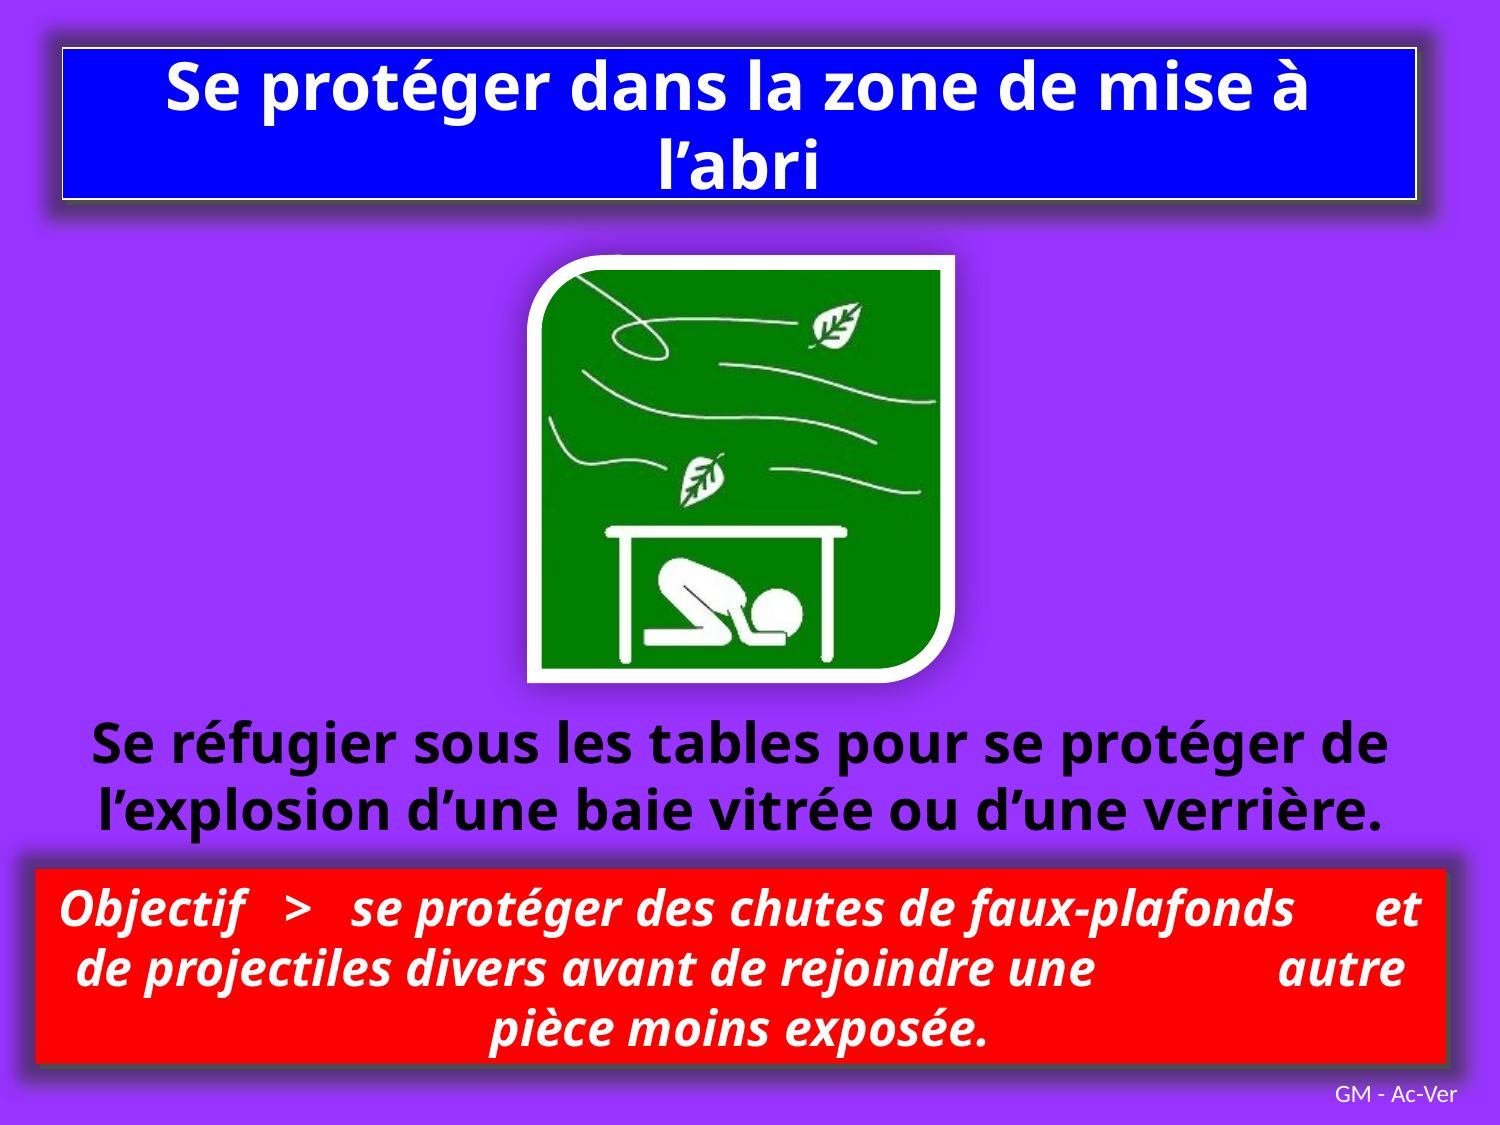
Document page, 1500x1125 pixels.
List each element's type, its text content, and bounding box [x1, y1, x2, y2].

picture [534, 262, 948, 677]
text_box Se réfugier sous les tables pour se protéger de l’explosion d’une baie vitrée ou d’une verrière. [35, 699, 1447, 839]
text_box Objectif > se protéger des chutes de faux-plafonds et de projectiles divers avant de rejoindre une autre pièce moins exposée. [35, 868, 1447, 1064]
text_box Se protéger dans la zone de mise à l’abri [62, 47, 1417, 199]
text_box GM - Ac-Ver [1320, 1069, 1500, 1115]
